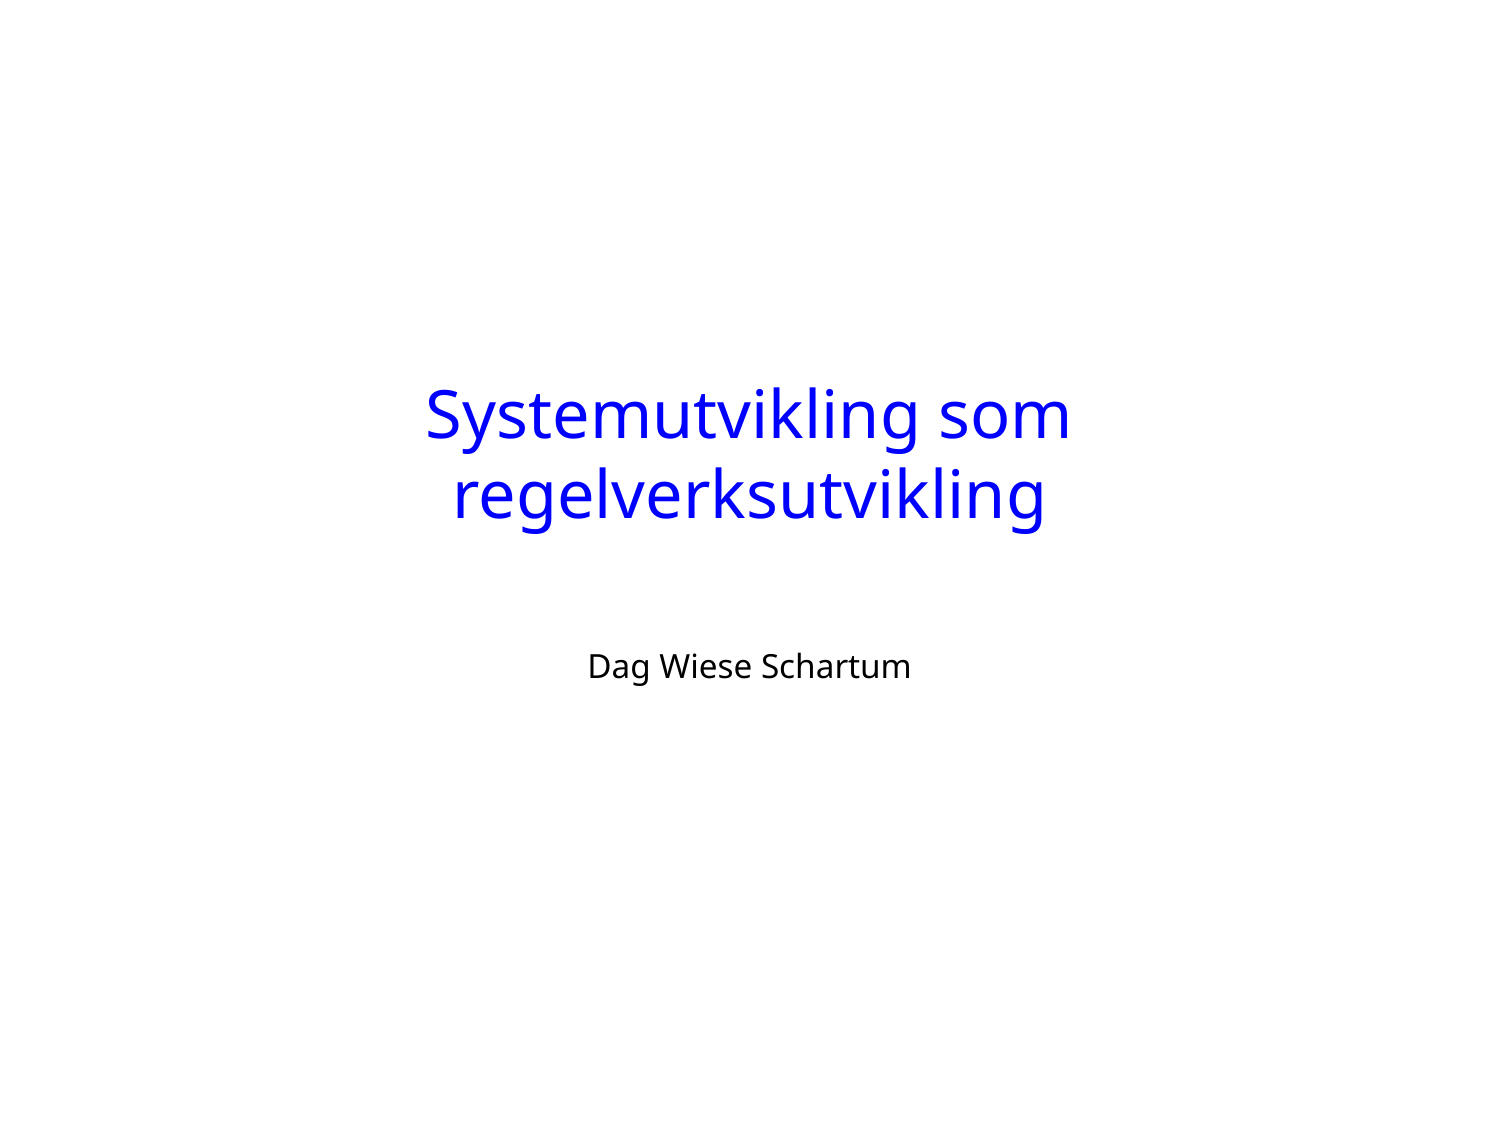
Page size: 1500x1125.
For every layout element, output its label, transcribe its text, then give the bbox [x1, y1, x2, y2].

subtitle Dag Wiese Schartum [225, 637, 1275, 925]
title Systemutvikling som regelverksutvikling [112, 361, 1388, 622]
